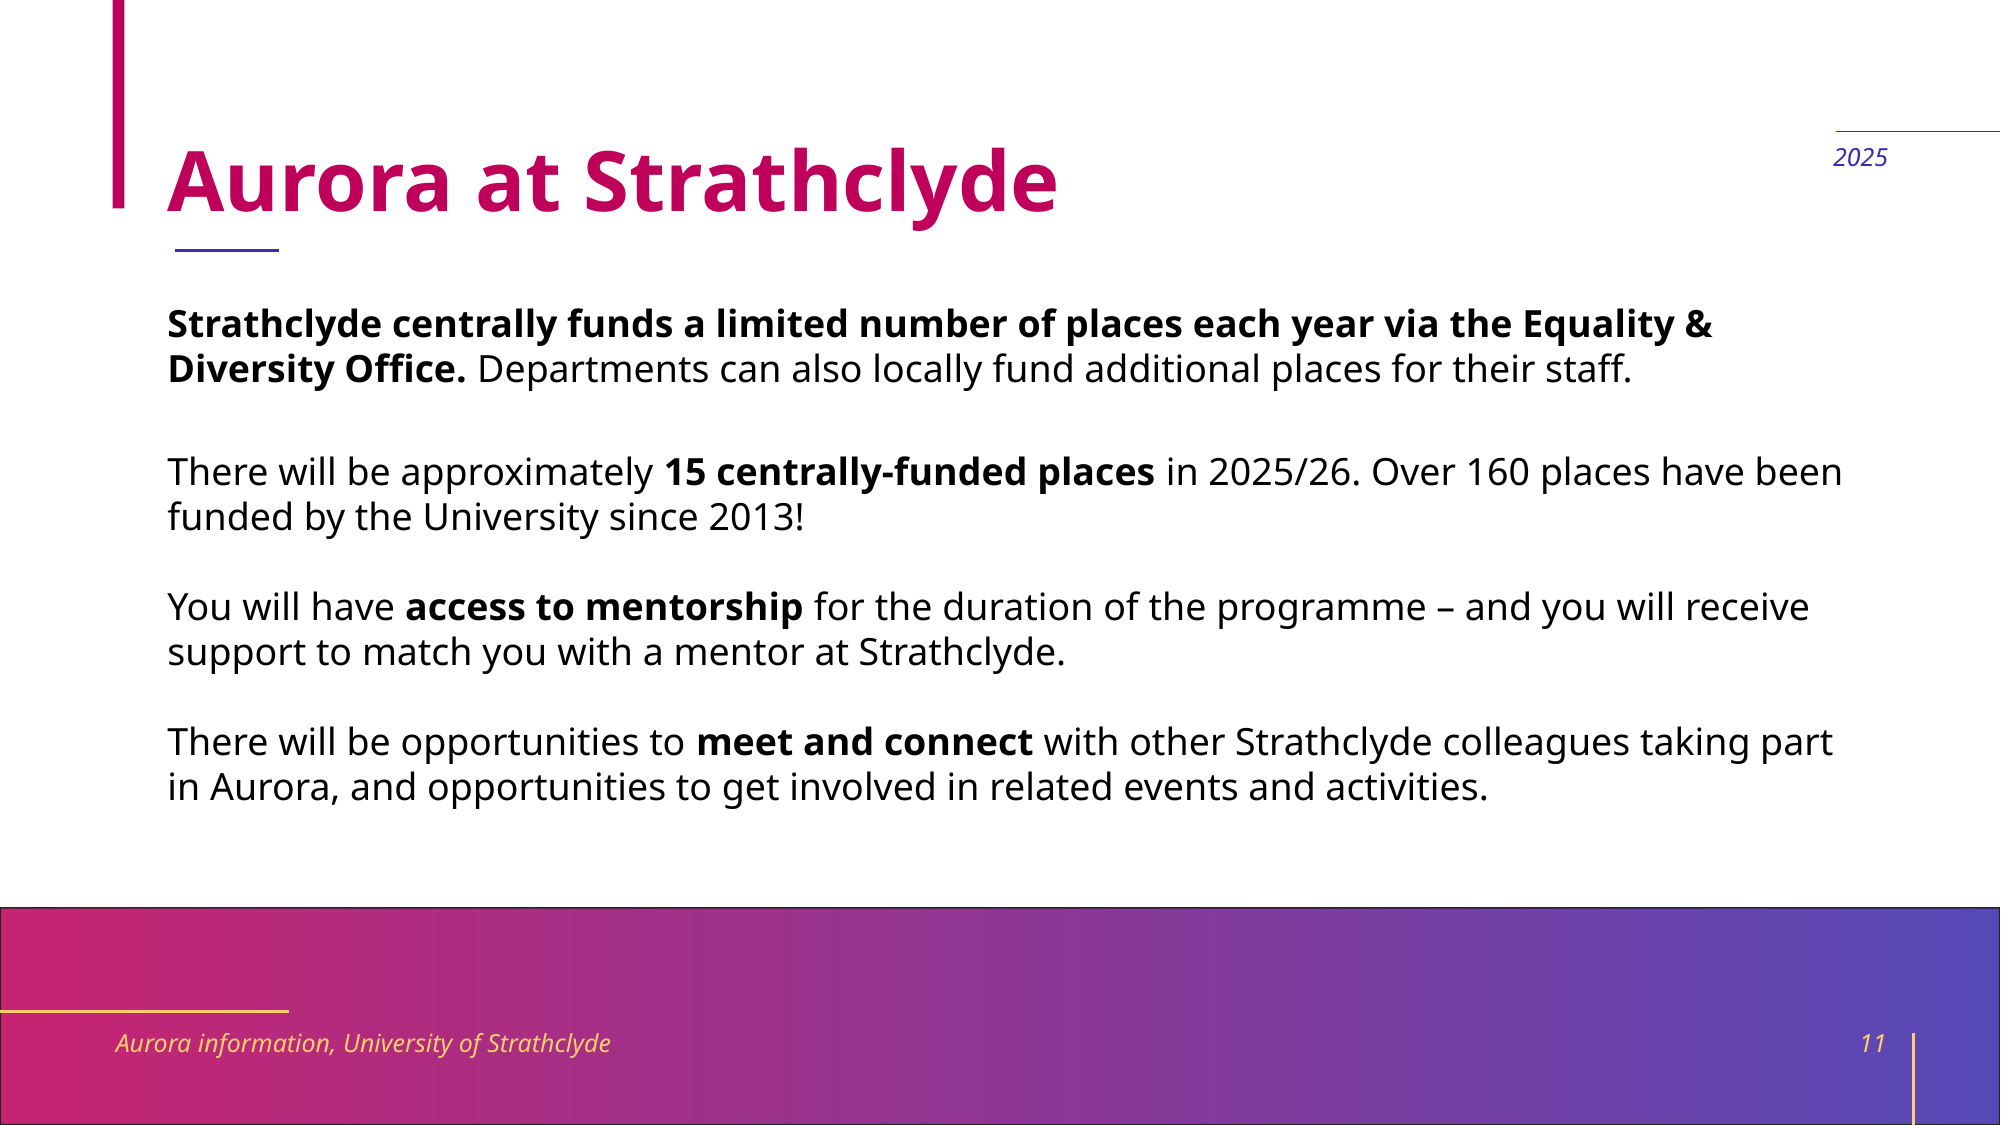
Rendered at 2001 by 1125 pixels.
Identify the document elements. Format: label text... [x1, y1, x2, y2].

list 2025 [1818, 137, 1919, 192]
footer Aurora information, University of Strathclyde [100, 1015, 636, 1075]
list Strathclyde centrally funds a limited number of places each year via the Equality & Diversity Office. Departments can also locally fund additional places for their staff. There will be approximately 15 centrally-funded places in 2025/26. Over 160 places have been funded by the University since 2013! You will have access to mentorship for the duration of the programme – and you will receive support to match you with a mentor at Strathclyde. There will be opportunities to meet and connect with other Strathclyde colleagues taking part in Aurora, and opportunities to get involved in related events and activities. [152, 292, 1866, 896]
title Aurora at Strathclyde [152, 75, 1789, 292]
slide_number 11 [1451, 1015, 1902, 1075]
